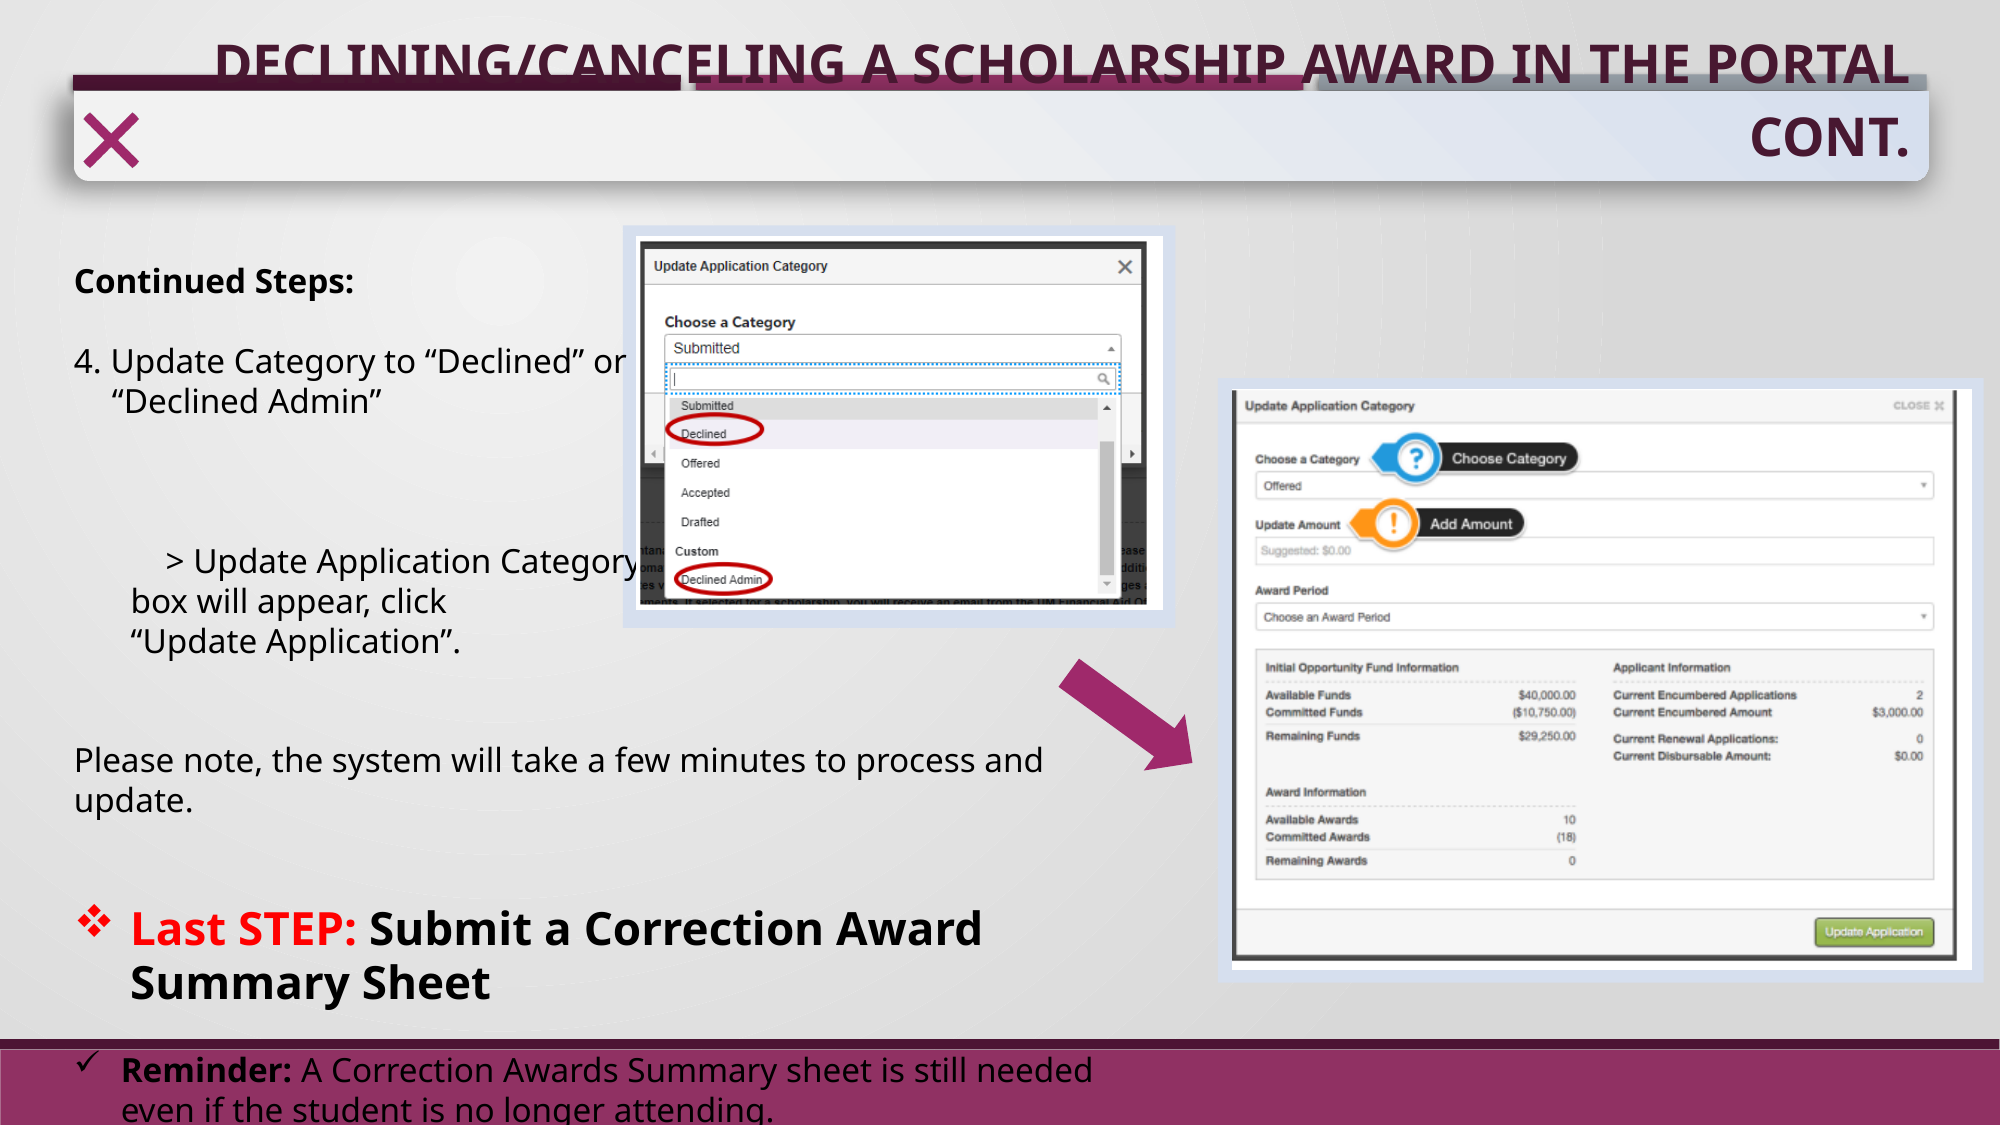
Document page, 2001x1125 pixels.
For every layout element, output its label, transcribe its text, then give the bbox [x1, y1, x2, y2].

picture [73, 101, 150, 178]
text_box Continued Steps: 4. Update Category to “Declined” or “Declined Admin” > Update Application Category box will appear, click “Update Application”. Please note, the system will take a few minutes to process and update. Last STEP: Submit a Correction Award Summary Sheet Reminder: A Correction Awards Summary sheet is still needed even if the student is no longer attending. [59, 253, 1176, 1125]
picture [1231, 389, 1973, 971]
text_box [1216, 376, 1985, 984]
picture [635, 236, 1163, 611]
text_box [621, 224, 1177, 630]
text_box [1057, 657, 1195, 773]
text_box [1927, 89, 1931, 176]
title Declining/Canceling A Scholarship Award In the Portal CONT. [73, 18, 1927, 181]
